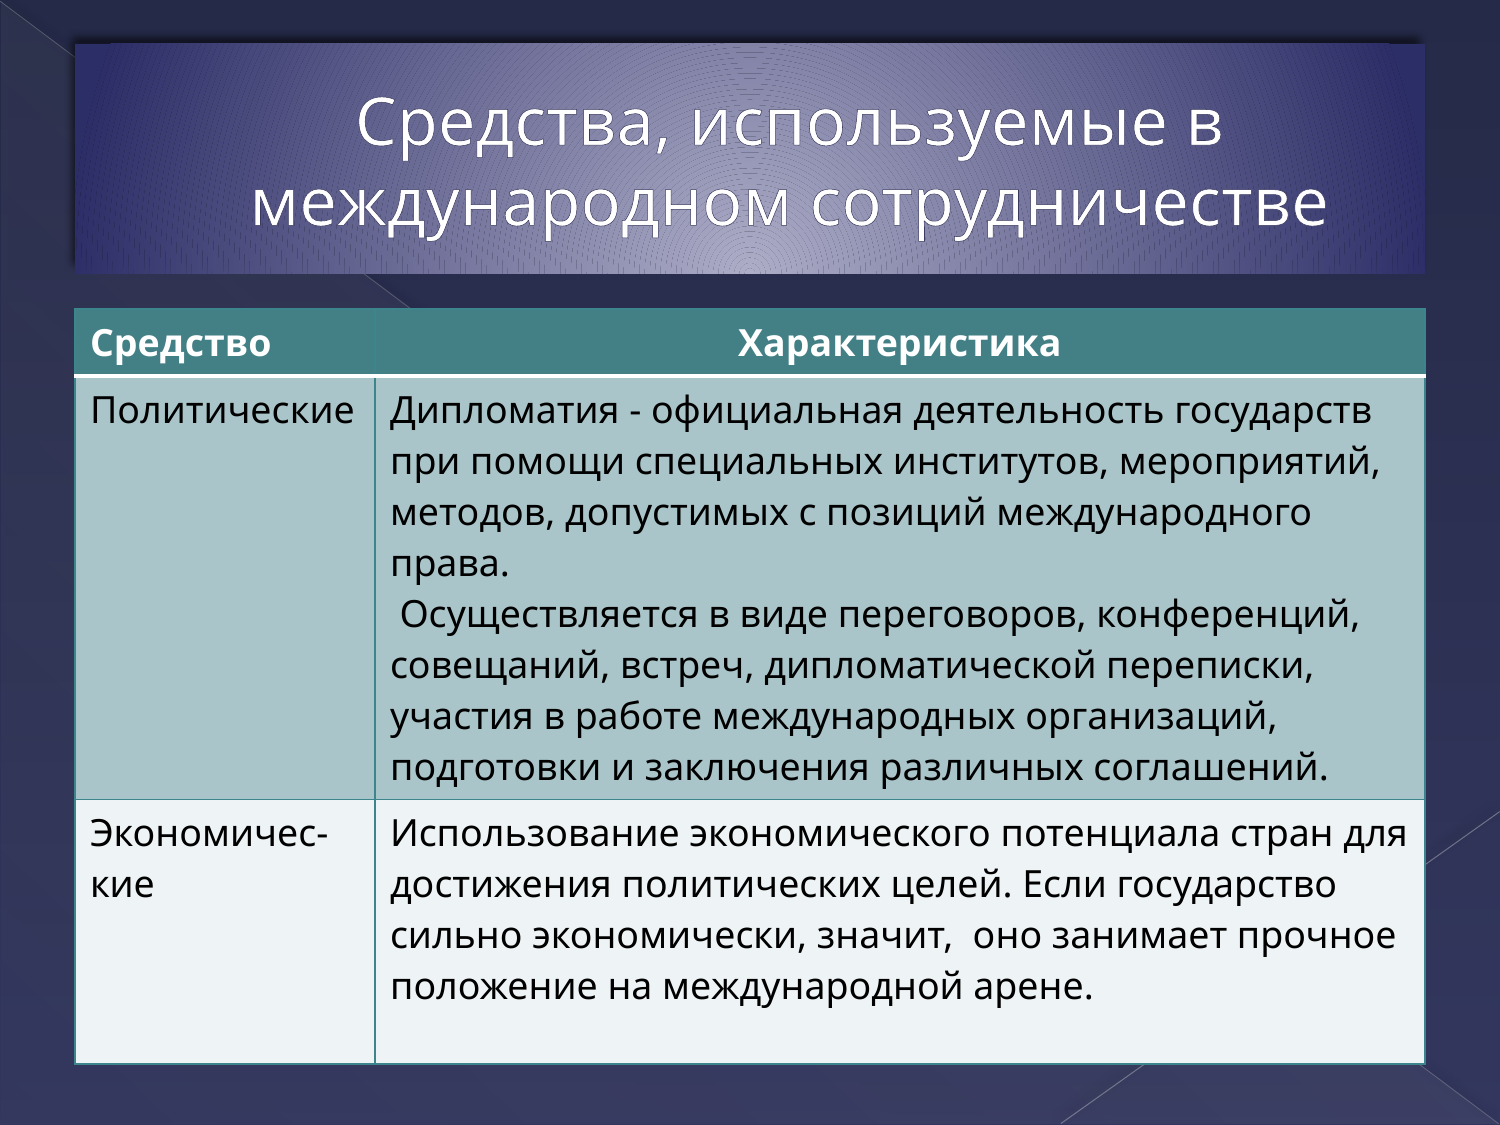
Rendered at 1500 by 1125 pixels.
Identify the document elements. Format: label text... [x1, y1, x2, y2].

table_cell Использование экономического потенциала стран для достижения политических целей. Если государство сильно экономически, значит, оно занимает прочное положение на международной арене. [376, 800, 1424, 1063]
table_cell Дипломатия - официальная деятельность государств при помощи специальных институтов, мероприятий, методов, допустимых с позиций международного права. Осуществляется в виде переговоров, конференций, совещаний, встреч, дипломатической переписки, участия в работе международных организаций, подготовки и заключения различных соглашений. [376, 378, 1424, 799]
table_cell Экономичес-кие [76, 800, 374, 1063]
table_header Характеристика [376, 310, 1424, 374]
table_cell Политические [76, 378, 374, 799]
title Средства, используемые в международном сотрудничестве [75, 43, 1425, 274]
table_header Средство [76, 310, 374, 374]
